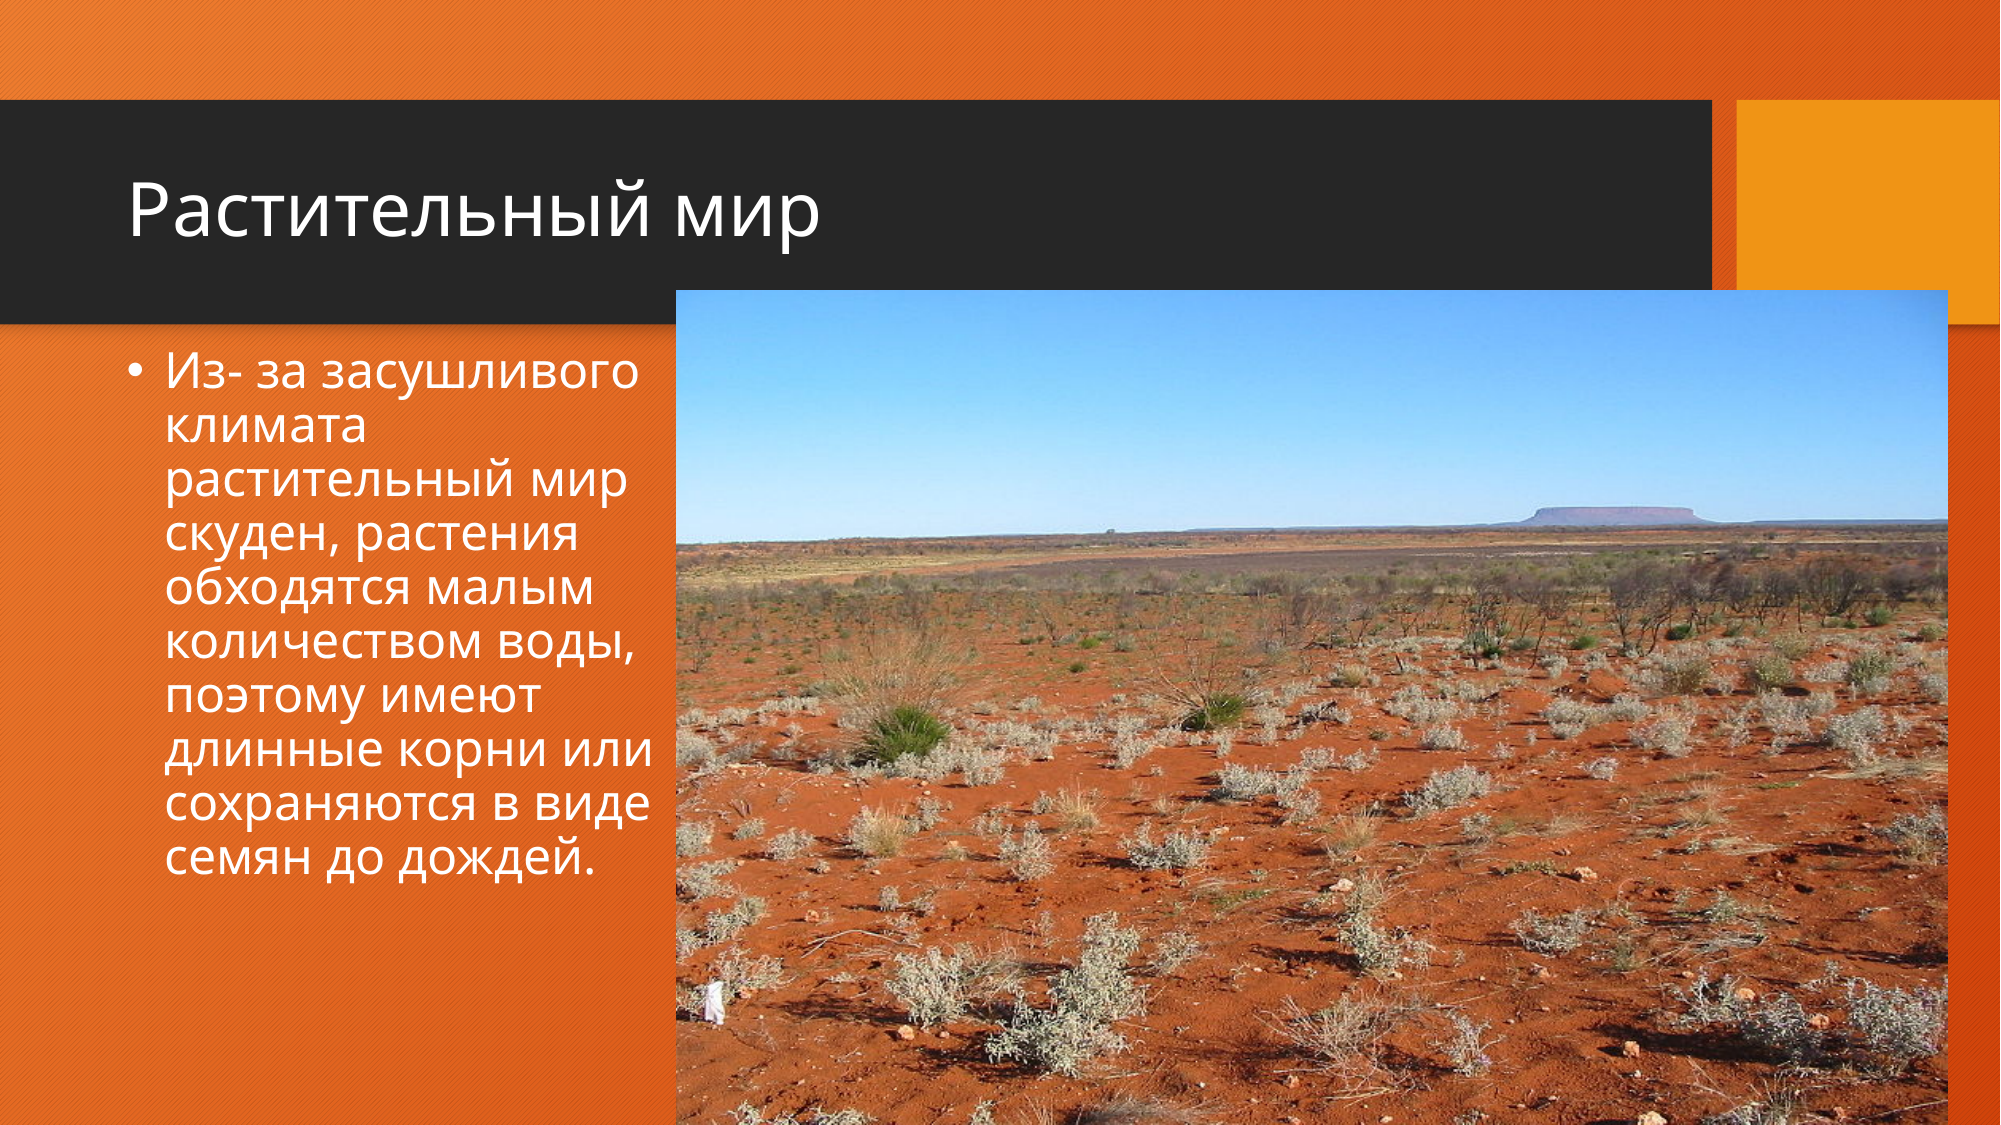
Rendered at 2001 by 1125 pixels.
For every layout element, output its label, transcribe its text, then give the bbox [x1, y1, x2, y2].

picture [0, 290, 2000, 1125]
title Растительный мир [111, 123, 1689, 301]
list Из- за засушливого климата растительный мир скуден, растения обходятся малым количеством воды, поэтому имеют длинные корни или сохраняются в виде семян до дождей. [111, 338, 675, 1055]
